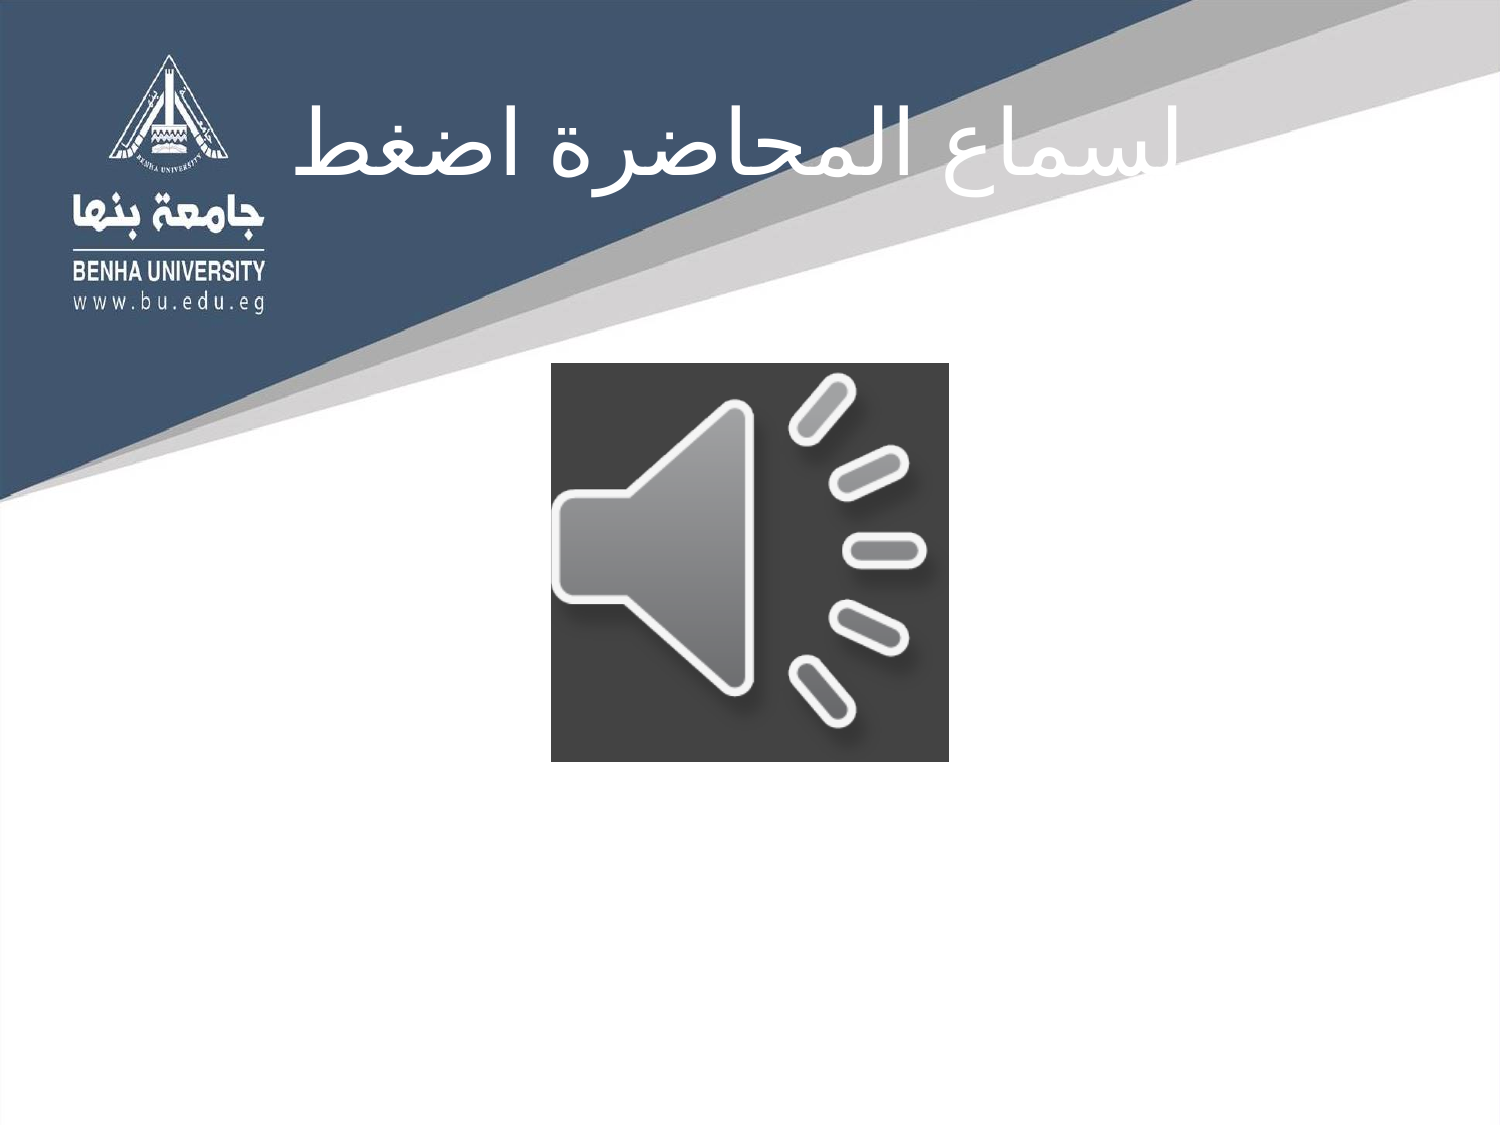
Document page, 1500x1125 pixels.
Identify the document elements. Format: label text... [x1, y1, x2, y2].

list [549, 362, 951, 763]
picture [0, 0, 1500, 1125]
title لسماع المحاضرة اضغط [75, 45, 1425, 233]
